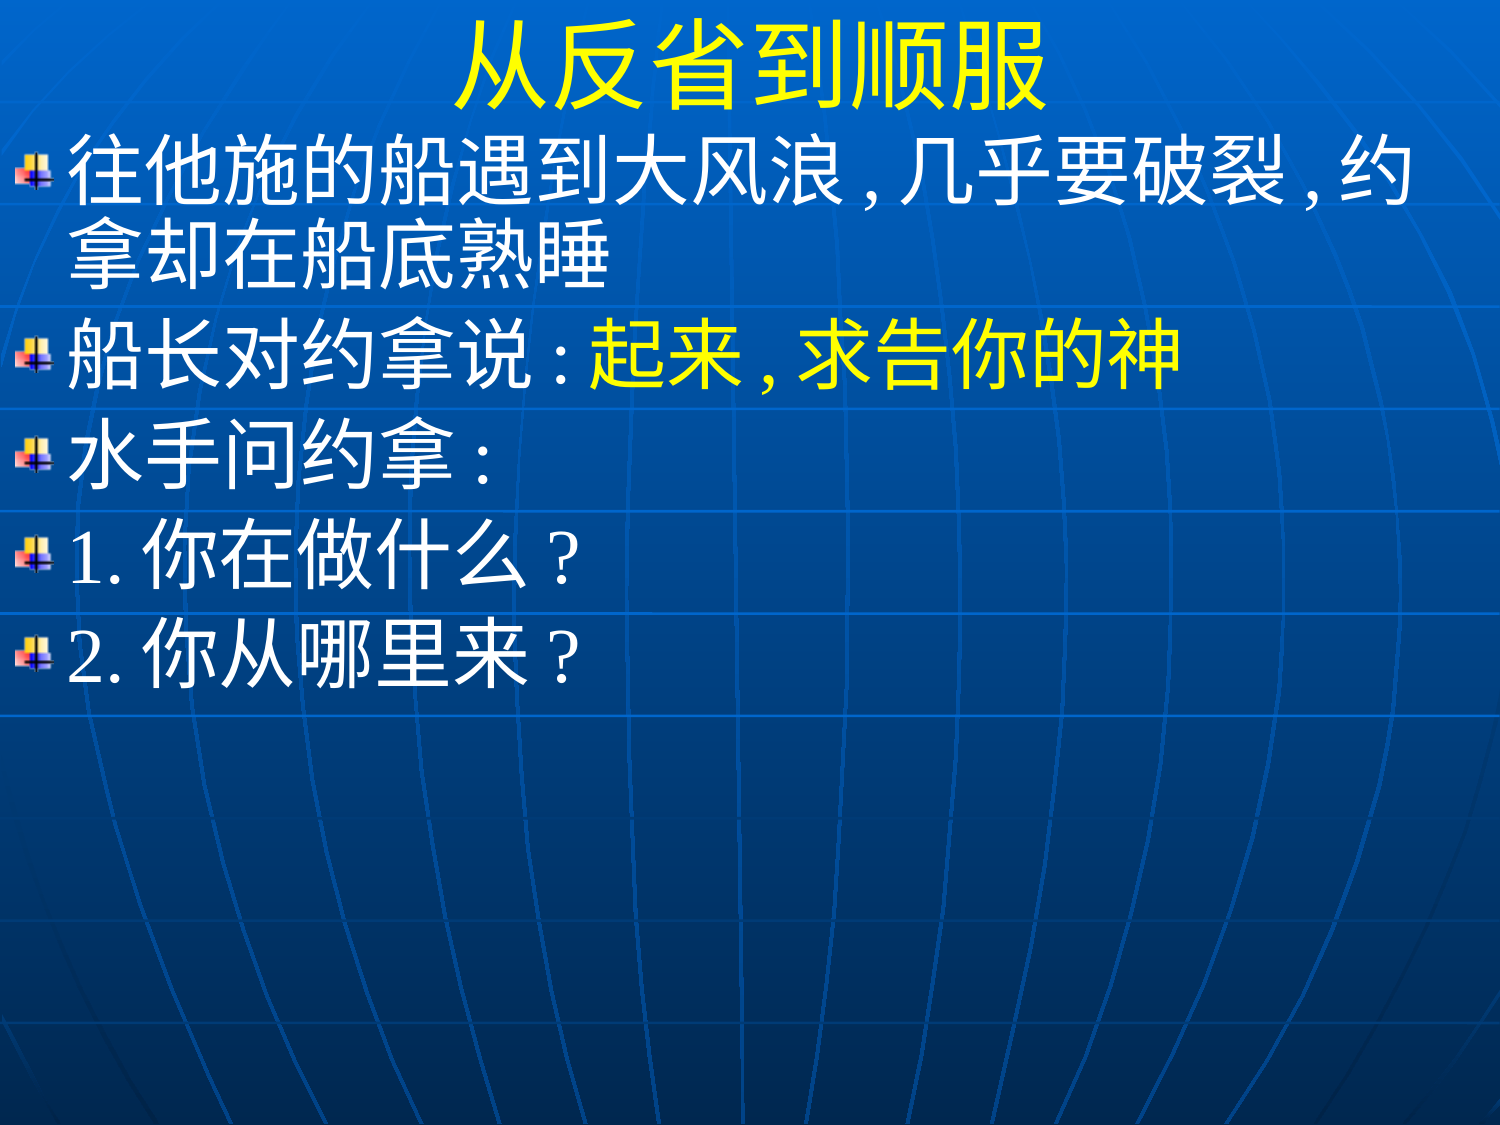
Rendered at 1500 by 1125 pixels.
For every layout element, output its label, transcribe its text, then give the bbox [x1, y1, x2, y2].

picture [15, 533, 54, 573]
picture [15, 150, 54, 190]
picture [15, 334, 54, 373]
picture [15, 633, 54, 672]
picture [15, 434, 54, 473]
title 从反省到顺服 [0, 0, 1500, 125]
list 往他施的船遇到大风浪,几乎要破裂,约拿却在船底熟睡 船长对约拿说:起来,求告你的神 水手问约拿: 1.你在做什么? 2.你从哪里来? 3.你是哪一国的人? 4.你是哪一族的人? 问题针对约拿的身份、目标、价值、认同:水手要了解约拿在做什么?为什么这样做？ [0, 125, 1500, 1125]
